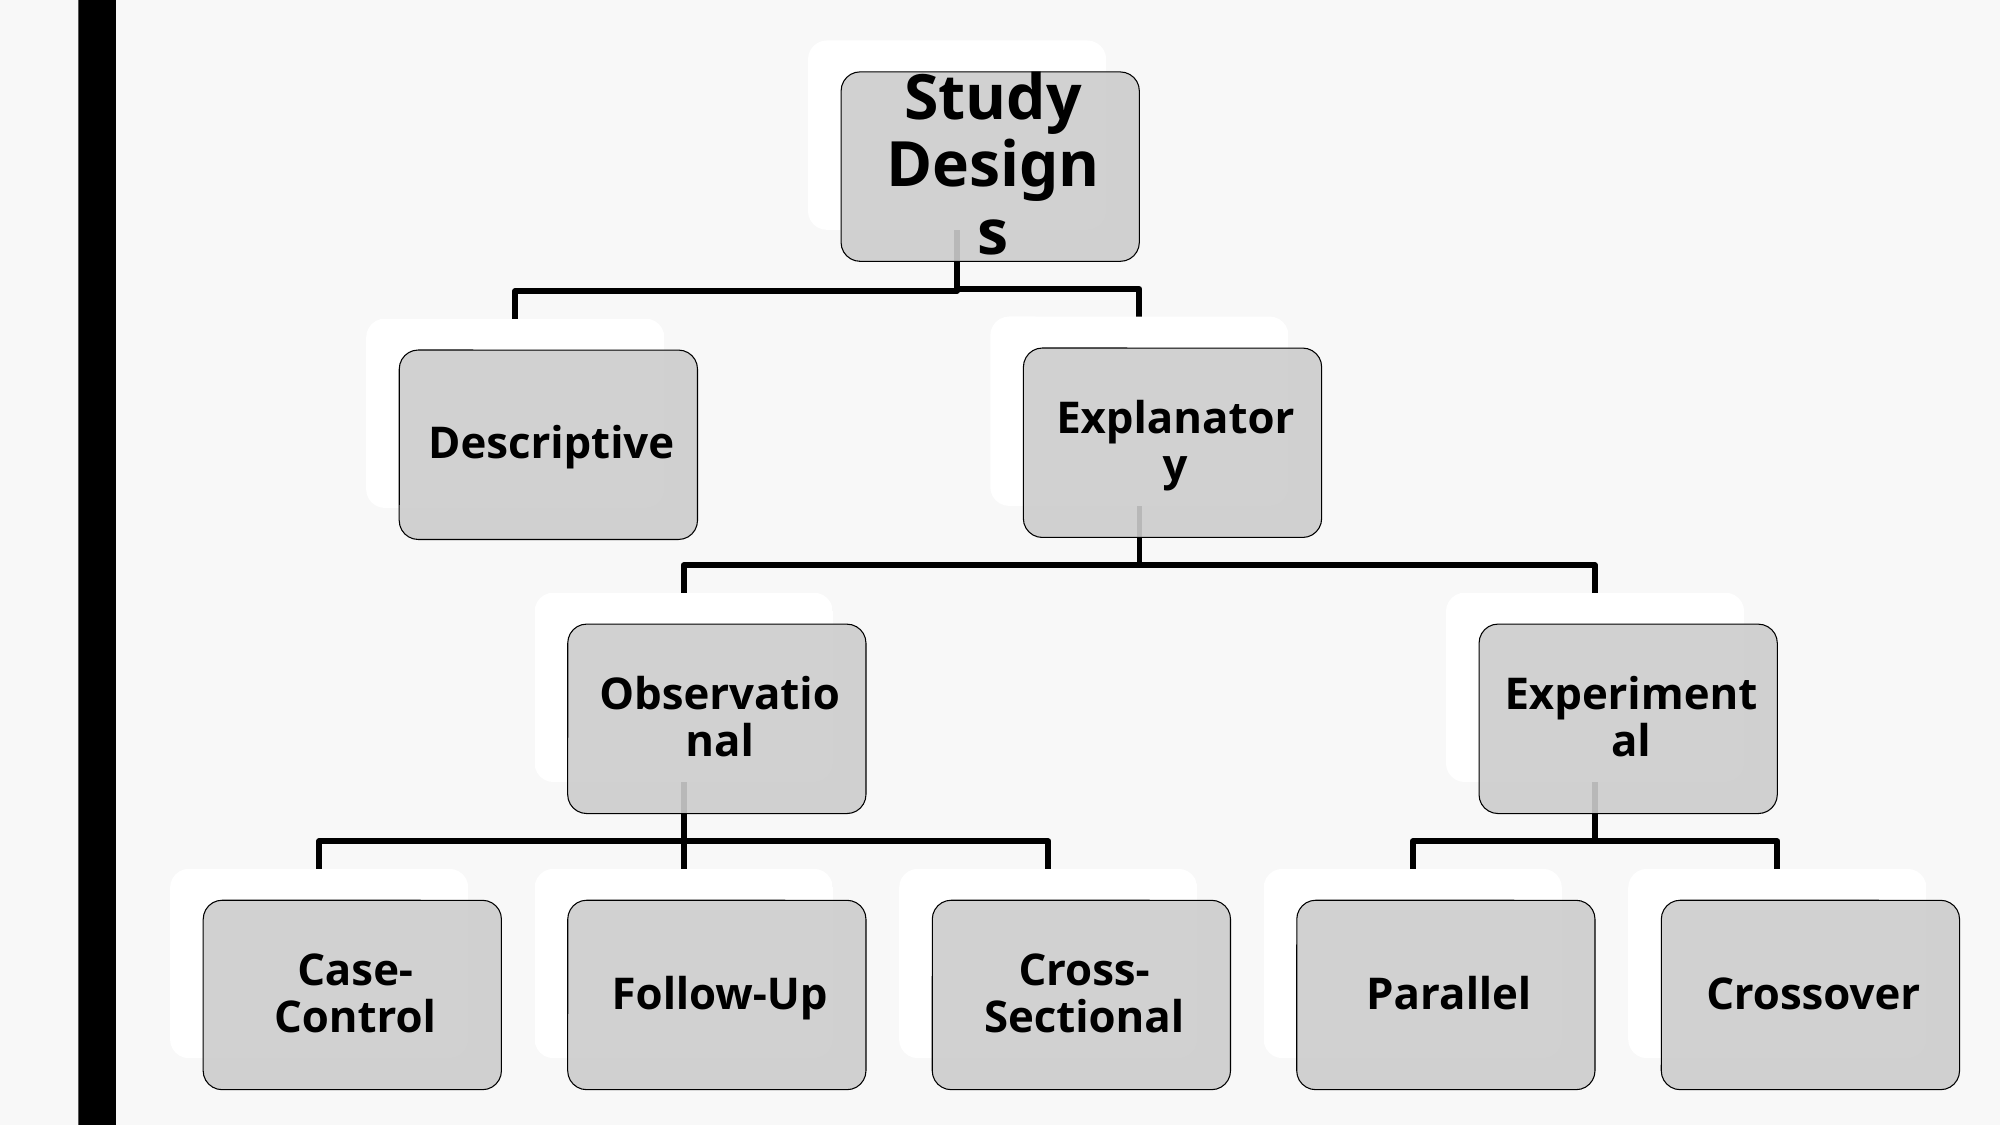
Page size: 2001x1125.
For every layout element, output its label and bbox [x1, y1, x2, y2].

list [169, 28, 1961, 1102]
